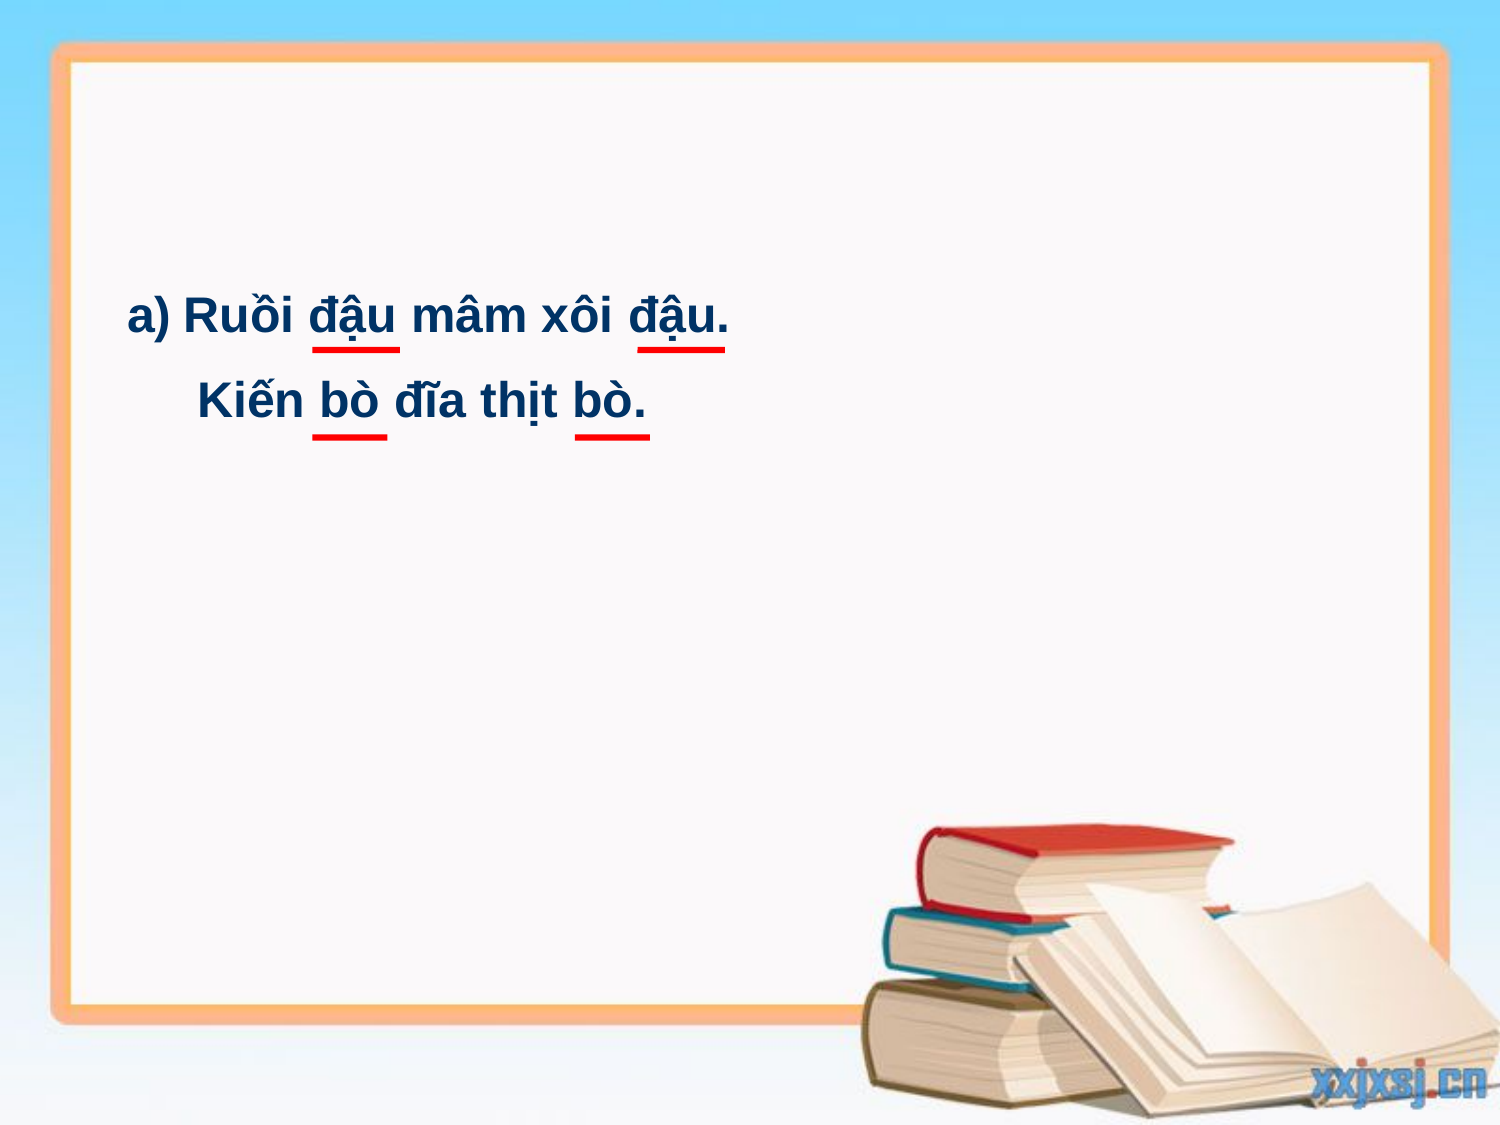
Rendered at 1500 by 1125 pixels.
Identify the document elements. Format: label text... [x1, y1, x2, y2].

picture [0, 0, 1500, 1125]
text_box Ruồi đậu mâm xôi đậu. Kiến bò đĩa thịt bò. [112, 275, 750, 435]
